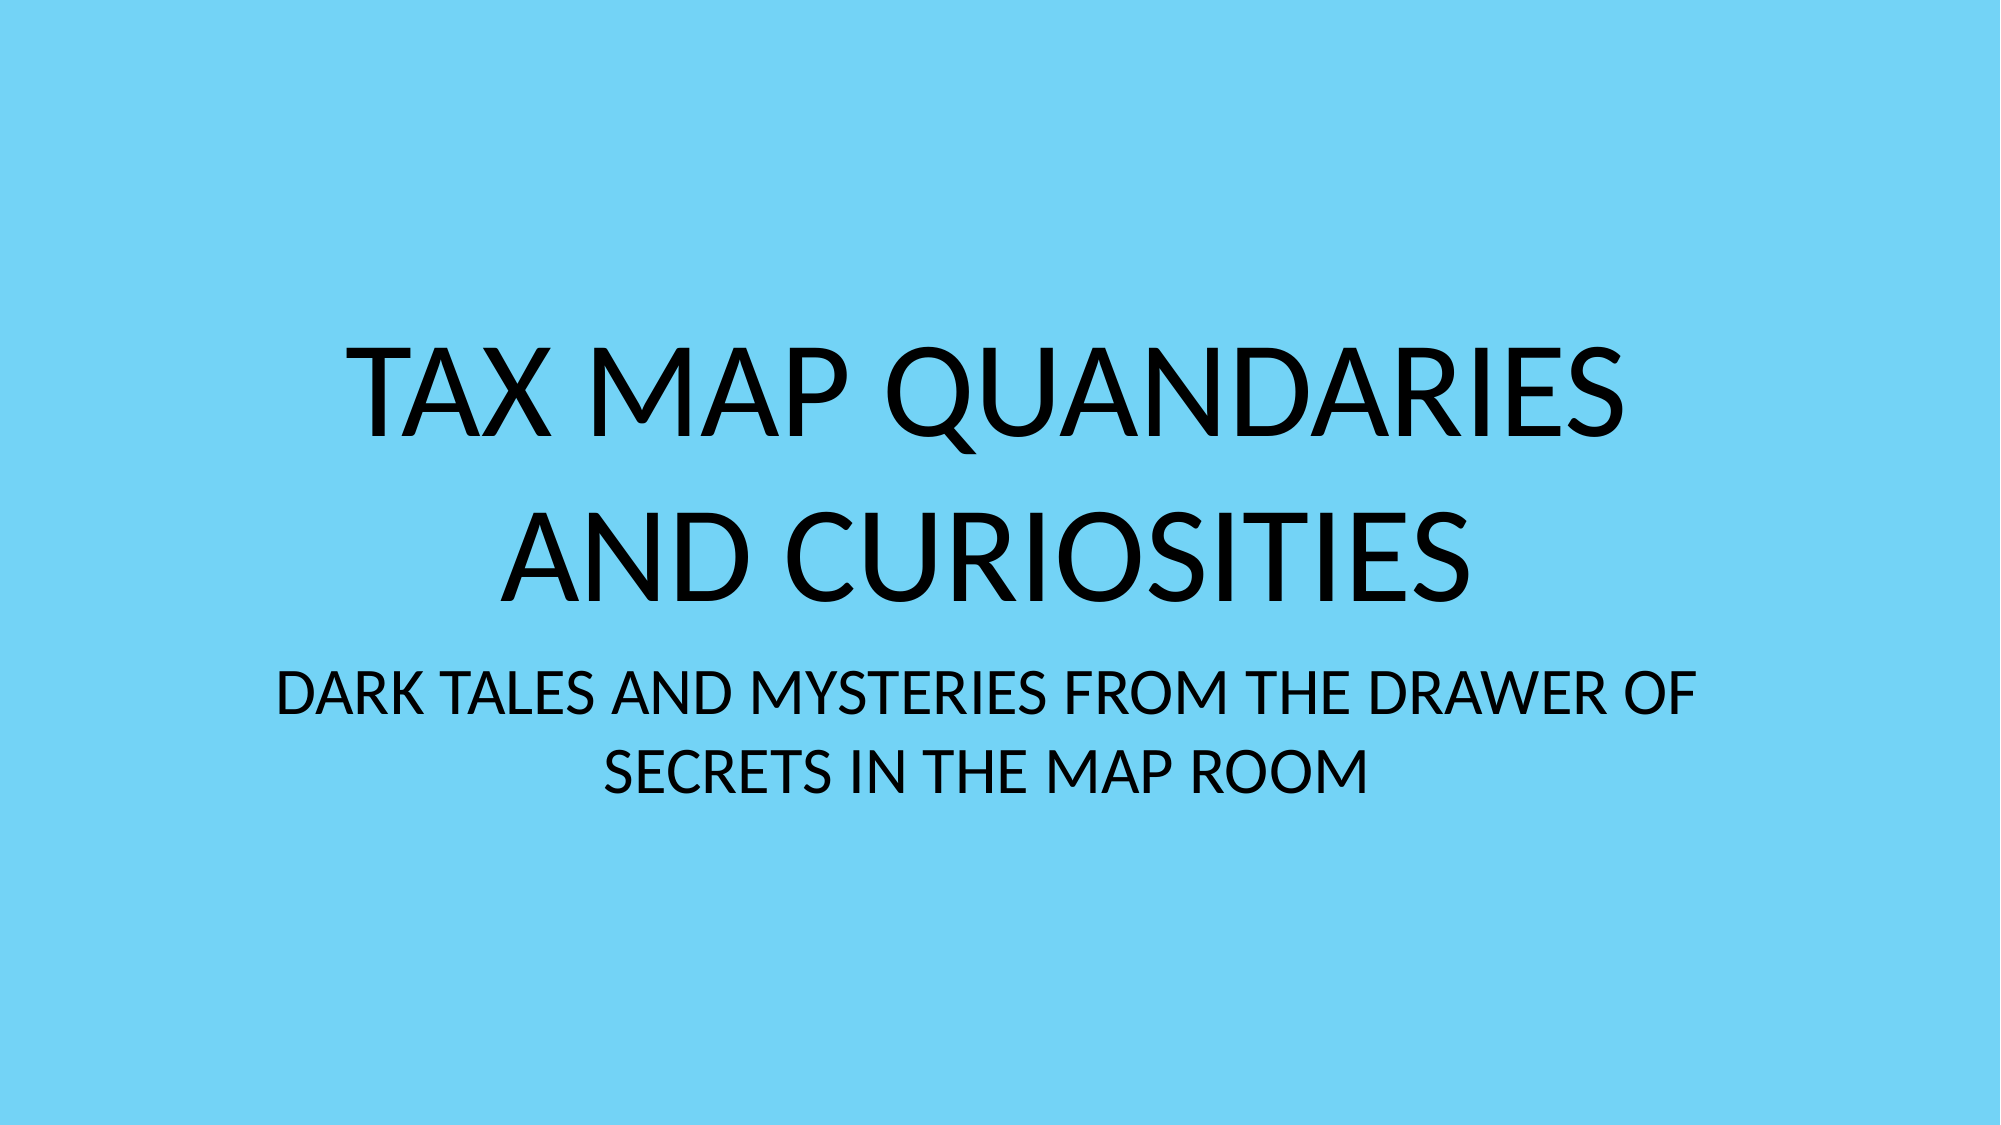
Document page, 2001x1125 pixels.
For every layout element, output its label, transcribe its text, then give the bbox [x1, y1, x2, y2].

text_box DARK TALES AND MYSTERIES FROM THE DRAWER OF SECRETS IN THE MAP ROOM [222, 640, 1752, 815]
text_box TAX MAP QUANDARIES AND CURIOSITIES [222, 291, 1752, 637]
